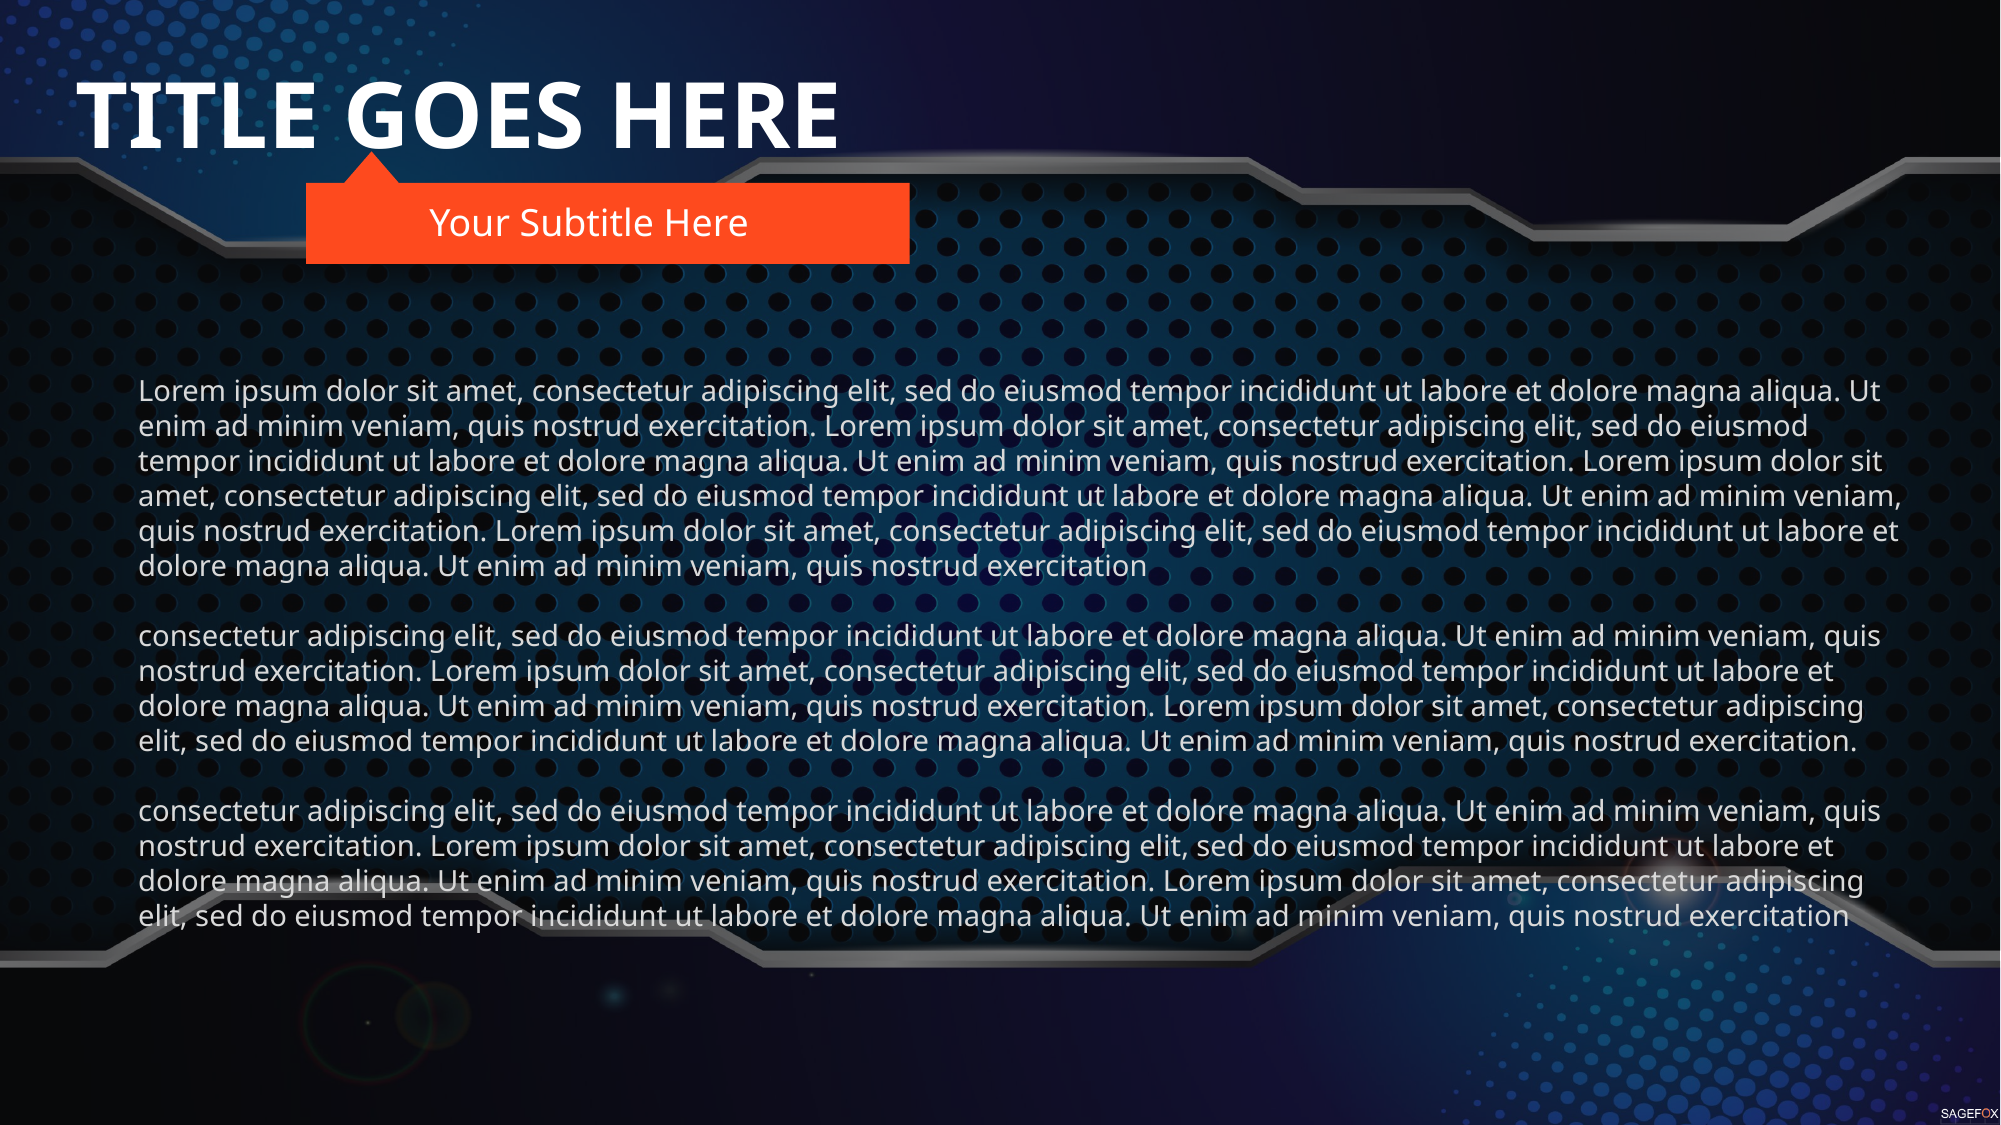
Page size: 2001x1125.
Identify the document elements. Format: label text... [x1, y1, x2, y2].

picture [0, 0, 2001, 1125]
text_box Lorem ipsum dolor sit amet, consectetur adipiscing elit, sed do eiusmod tempor incididunt ut labore et dolore magna aliqua. Ut enim ad minim veniam, quis nostrud exercitation. Lorem ipsum dolor sit amet, consectetur adipiscing elit, sed do eiusmod tempor incididunt ut labore et dolore magna aliqua. Ut enim ad minim veniam, quis nostrud exercitation. Lorem ipsum dolor sit amet, consectetur adipiscing elit, sed do eiusmod tempor incididunt ut labore et dolore magna aliqua. Ut enim ad minim veniam, quis nostrud exercitation. Lorem ipsum dolor sit amet, consectetur adipiscing elit, sed do eiusmod tempor incididunt ut labore et dolore magna aliqua. Ut enim ad minim veniam, quis nostrud exercitation consectetur adipiscing elit, sed do eiusmod tempor incididunt ut labore et dolore magna aliqua. Ut enim ad minim veniam, quis nostrud exercitation. Lorem ipsum dolor sit amet, consectetur adipiscing elit, sed do eiusmod tempor incididunt ut labore et dolore magna aliqua. Ut enim ad minim veniam, quis nostrud exercitation. Lorem ipsum dolor sit amet, consectetur adipiscing elit, sed do eiusmod tempor incididunt ut labore et dolore magna aliqua. Ut enim ad minim veniam, quis nostrud exercitation. consectetur adipiscing elit, sed do eiusmod tempor incididunt ut labore et dolore magna aliqua. Ut enim ad minim veniam, quis nostrud exercitation. Lorem ipsum dolor sit amet, consectetur adipiscing elit, sed do eiusmod tempor incididunt ut labore et dolore magna aliqua. Ut enim ad minim veniam, quis nostrud exercitation. Lorem ipsum dolor sit amet, consectetur adipiscing elit, sed do eiusmod tempor incididunt ut labore et dolore magna aliqua. Ut enim ad minim veniam, quis nostrud exercitation [123, 365, 1930, 940]
text_box TITLE GOES HERE [60, 49, 965, 175]
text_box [306, 151, 910, 264]
